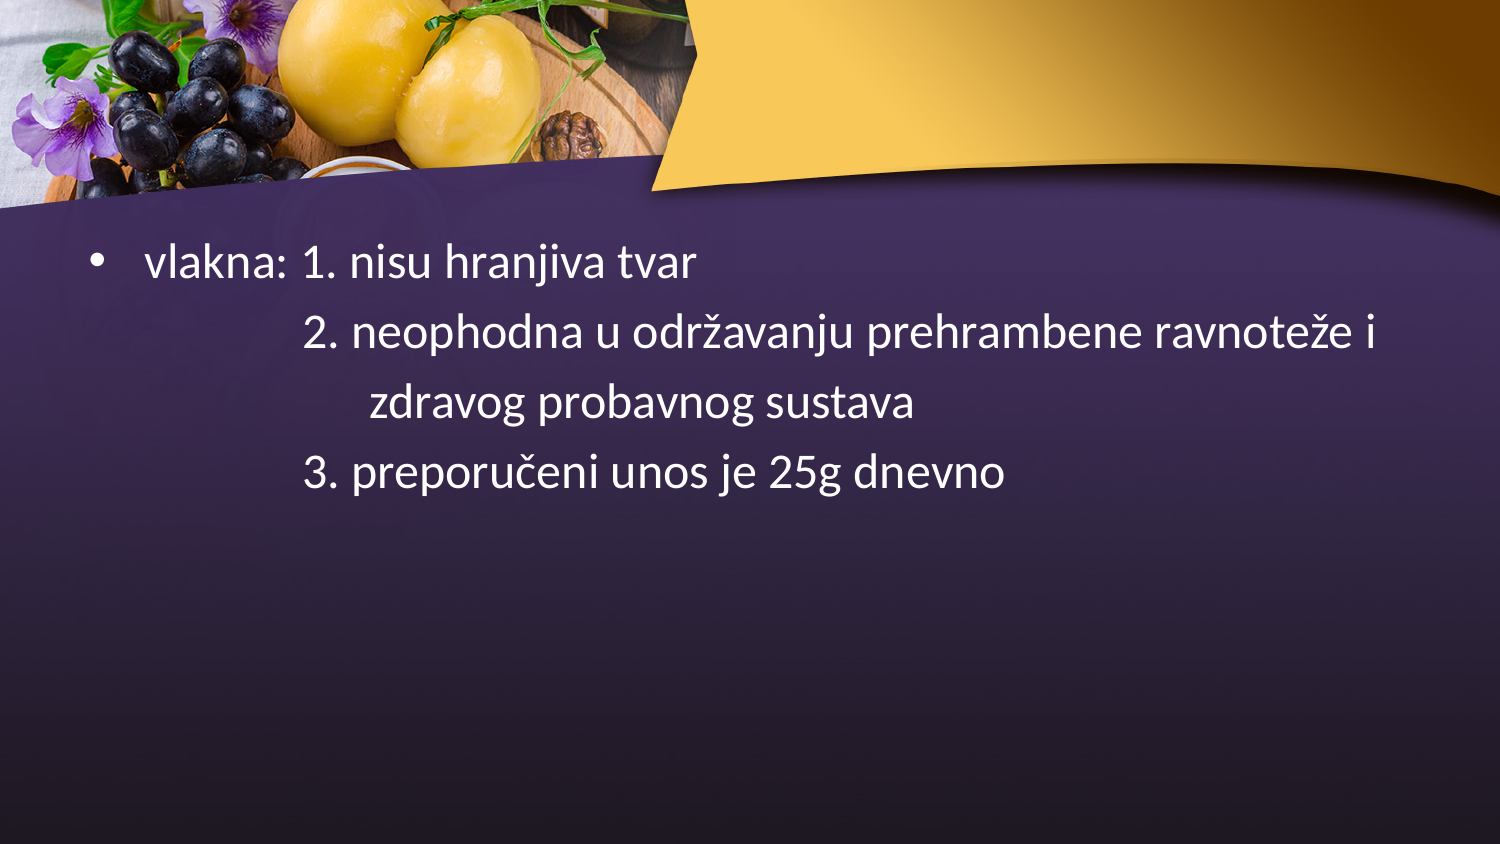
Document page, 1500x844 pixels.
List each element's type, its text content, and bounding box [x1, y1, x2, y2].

picture [0, 0, 1500, 844]
list vlakna: 1. nisu hranjiva tvar 2. neophodna u održavanju prehrambene ravnoteže i zdravog probavnog sustava 3. preporučeni unos je 25g dnevno [73, 221, 1427, 773]
